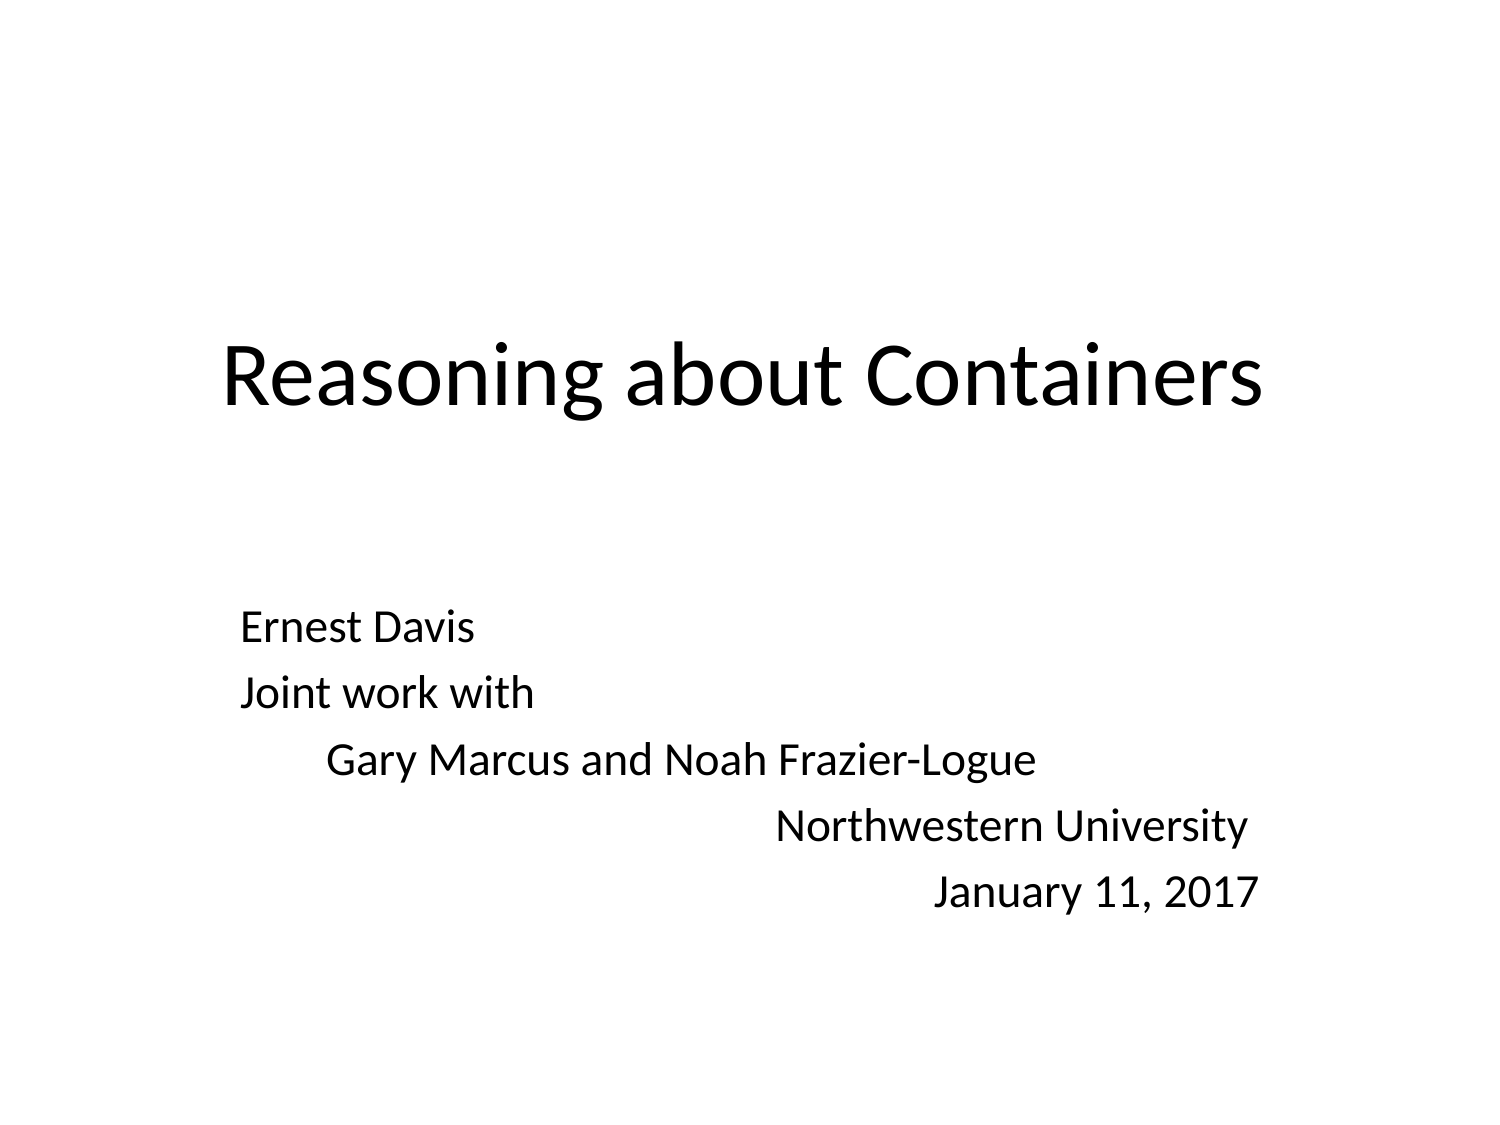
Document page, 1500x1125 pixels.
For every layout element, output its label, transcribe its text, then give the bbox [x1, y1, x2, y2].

subtitle Ernest Davis Joint work with Gary Marcus and Noah Frazier-Logue Northwestern University January 11, 2017 [225, 587, 1275, 925]
title Reasoning about Containers [99, 187, 1388, 550]
